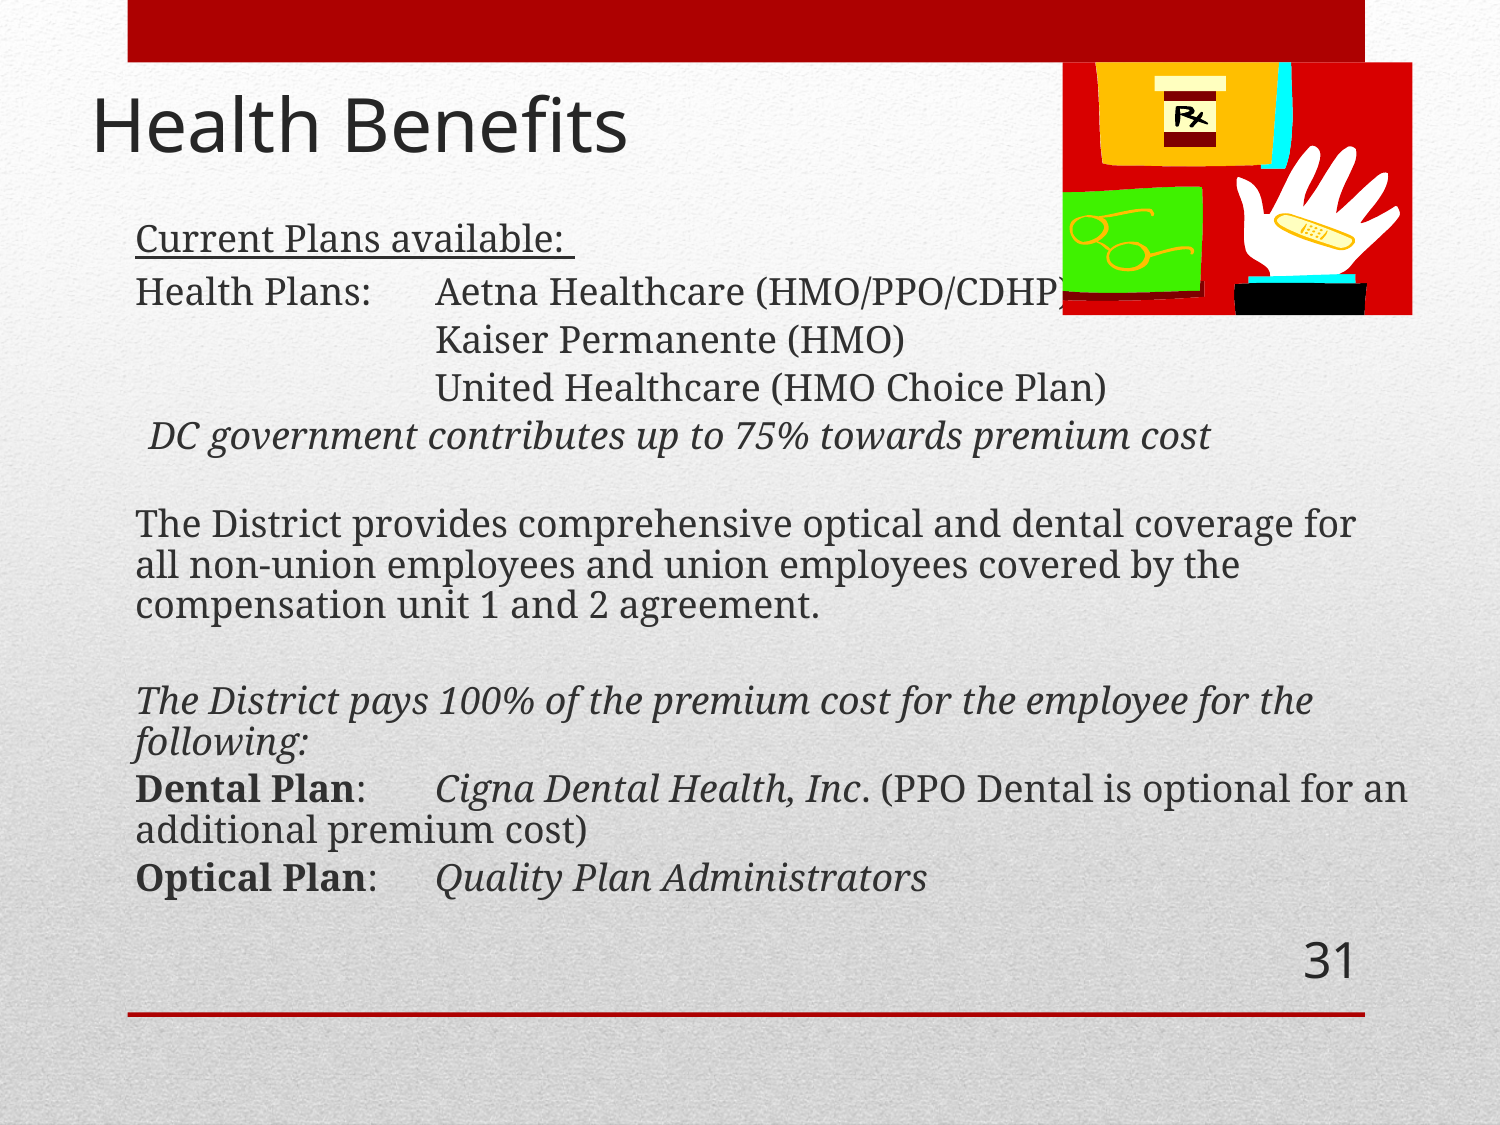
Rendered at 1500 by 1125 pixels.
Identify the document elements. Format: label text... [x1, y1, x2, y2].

picture [1061, 61, 1414, 316]
slide_number 31 [1250, 933, 1375, 993]
title Health Benefits [75, 50, 850, 137]
list Current Plans available: Health Plans: Aetna Healthcare (HMO/PPO/CDHP) Kaiser Permanente (HMO) United Healthcare (HMO Choice Plan) DC government contributes up to 75% towards premium cost The District provides comprehensive optical and dental coverage for all non-union employees and union employees covered by the compensation unit 1 and 2 agreement. The District pays 100% of the premium cost for the employee for the following: Dental Plan: Cigna Dental Health, Inc. (PPO Dental is optional for an additional premium cost) Optical Plan: Quality Plan Administrators [75, 137, 1425, 1013]
